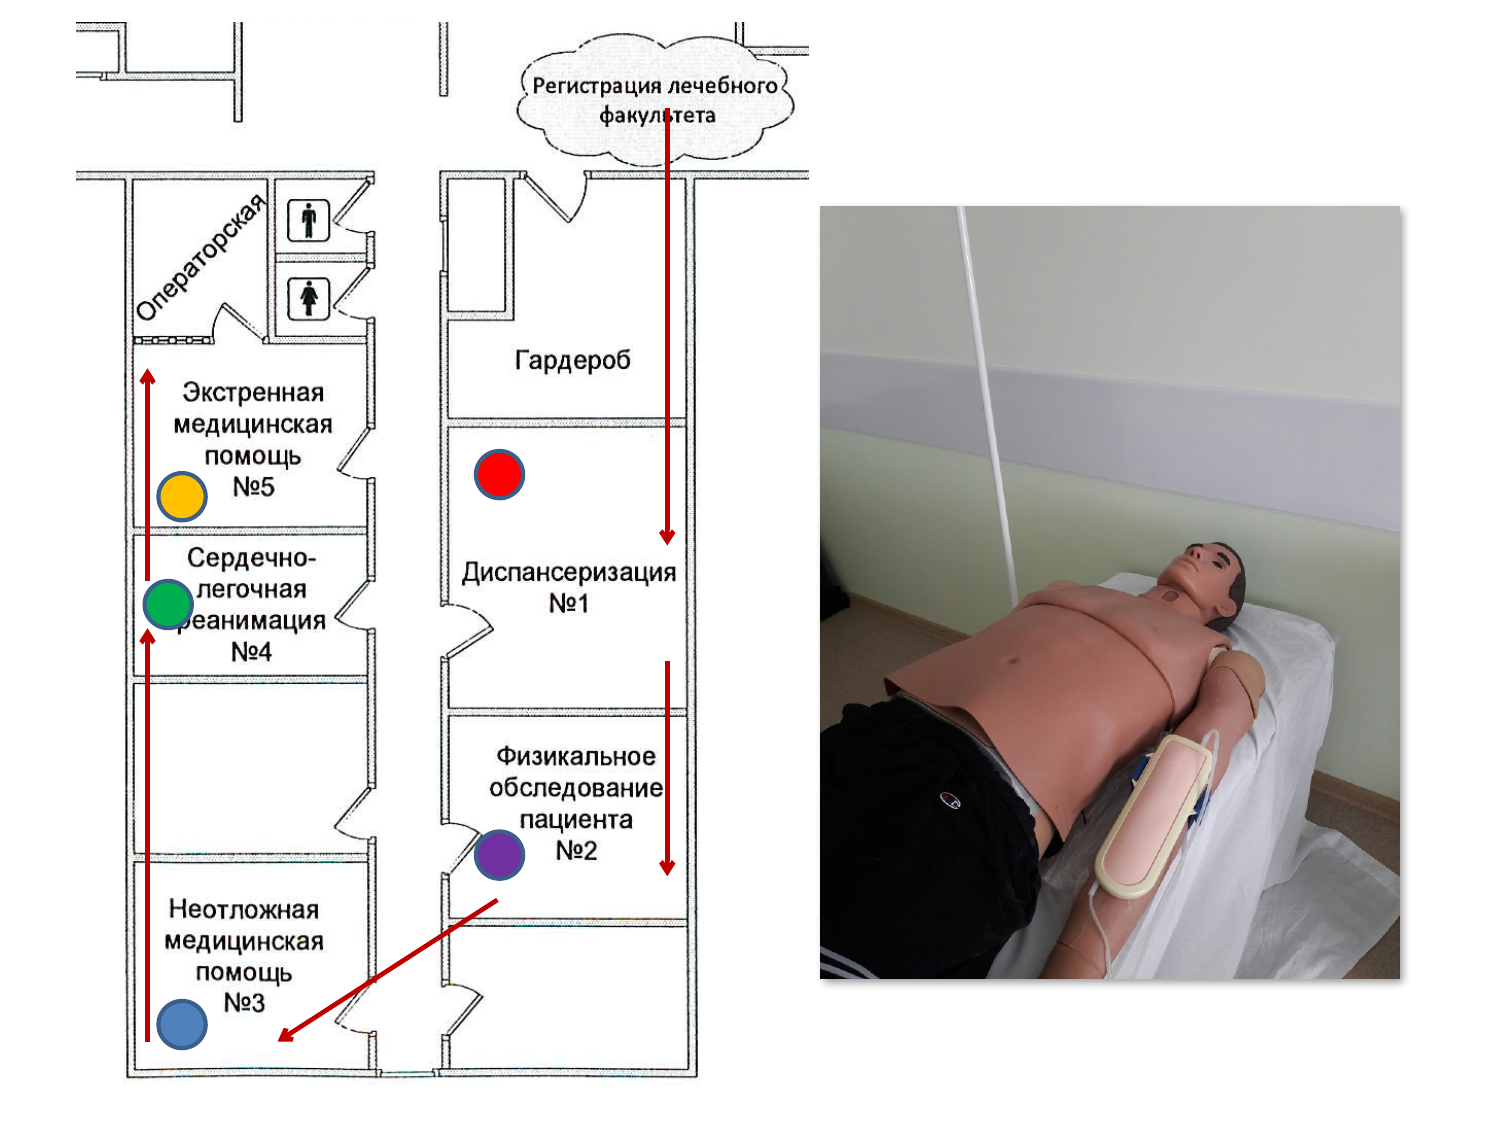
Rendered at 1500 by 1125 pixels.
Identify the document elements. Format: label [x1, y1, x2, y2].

picture [76, 22, 810, 1103]
text_box [277, 899, 498, 1042]
picture [820, 206, 1400, 979]
